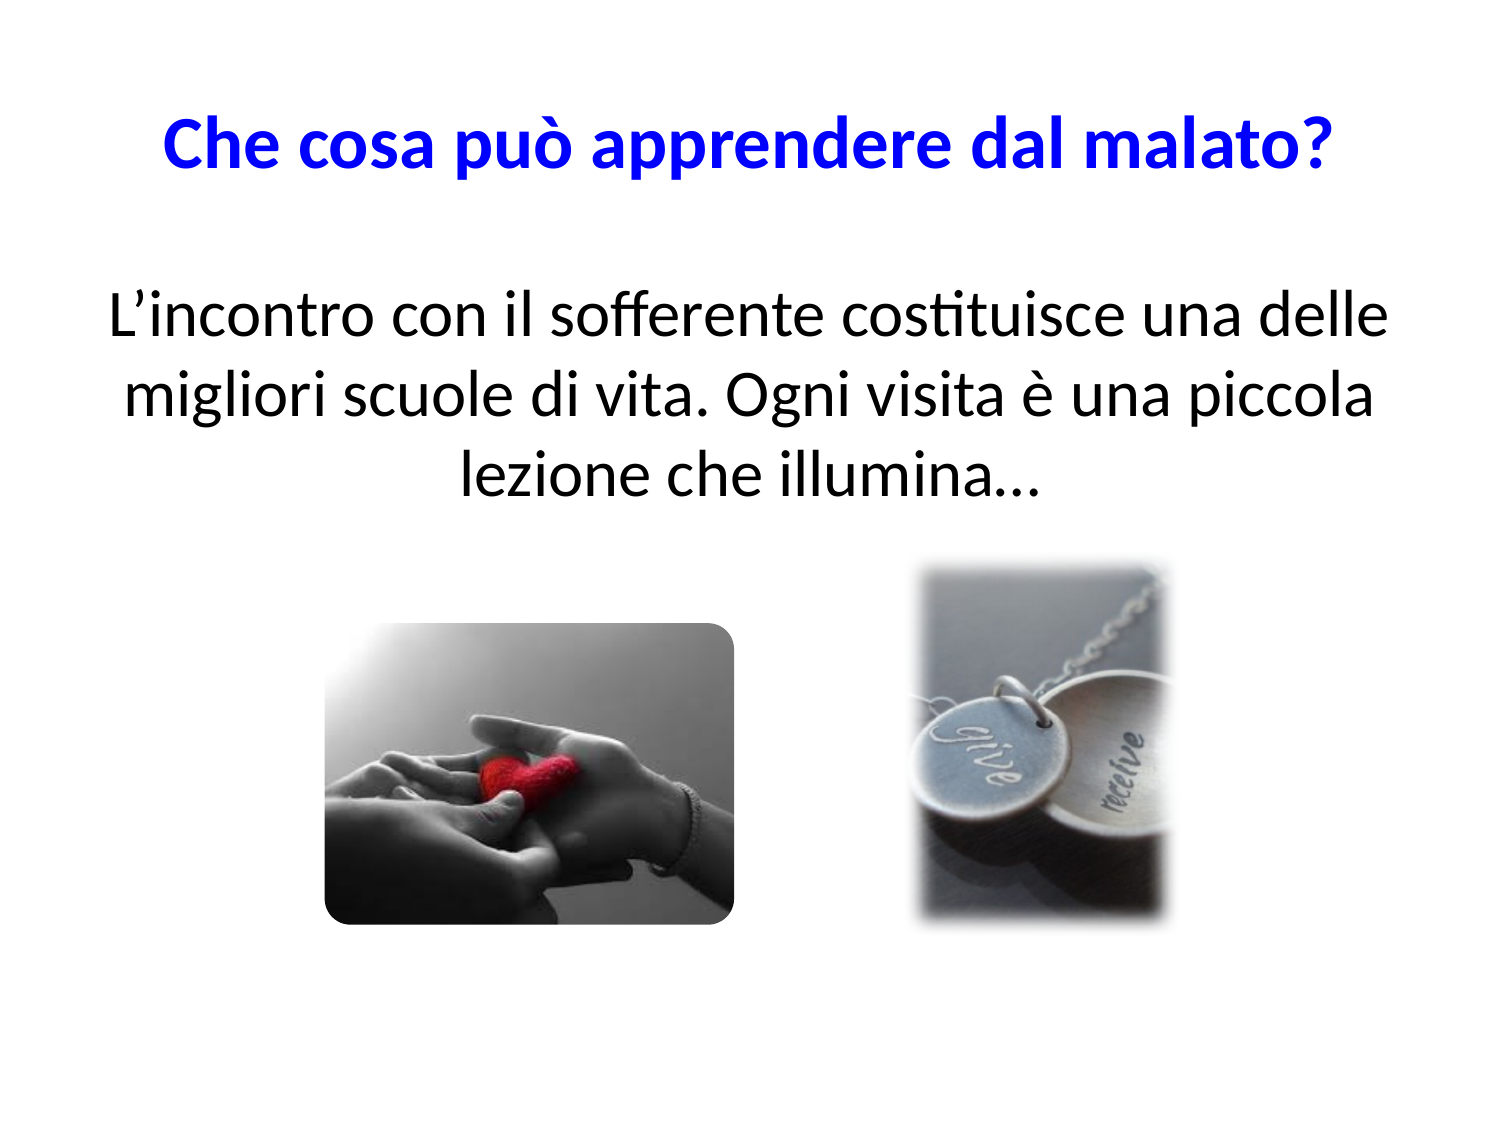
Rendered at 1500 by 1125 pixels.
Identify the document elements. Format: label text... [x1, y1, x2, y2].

list L’incontro con il sofferente costituisce una delle migliori scuole di vita. Ogni visita è una piccola lezione che illumina… [75, 262, 1425, 1005]
title Che cosa può apprendere dal malato? [75, 45, 1425, 233]
picture [324, 622, 735, 925]
picture [903, 550, 1181, 938]
